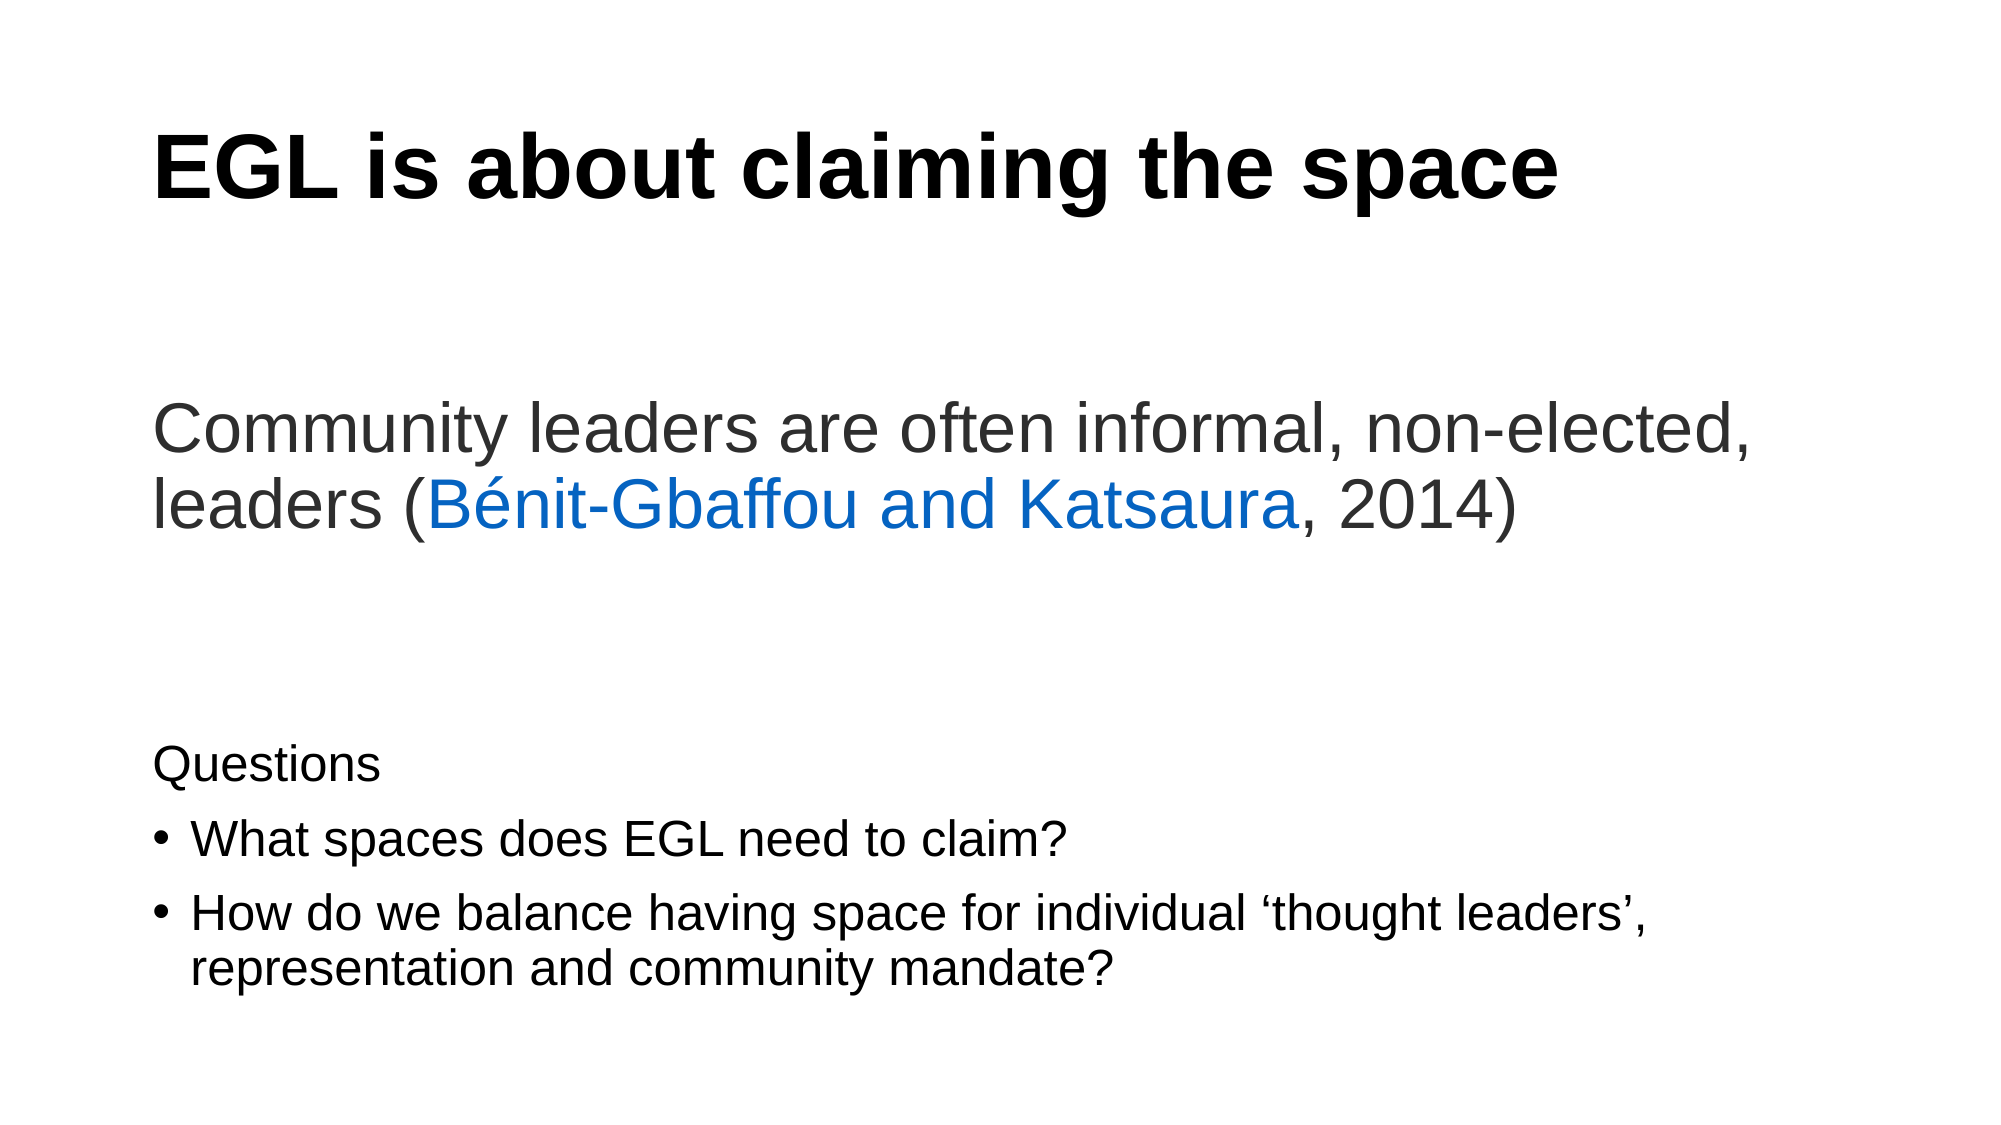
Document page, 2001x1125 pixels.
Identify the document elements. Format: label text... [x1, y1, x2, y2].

list Community leaders are often informal, non-elected, leaders (Bénit-Gbaffou and Katsaura, 2014) Questions What spaces does EGL need to claim? How do we balance having space for individual ‘thought leaders’, representation and community mandate? [137, 299, 1863, 1014]
title EGL is about claiming the space [137, 59, 1863, 278]
